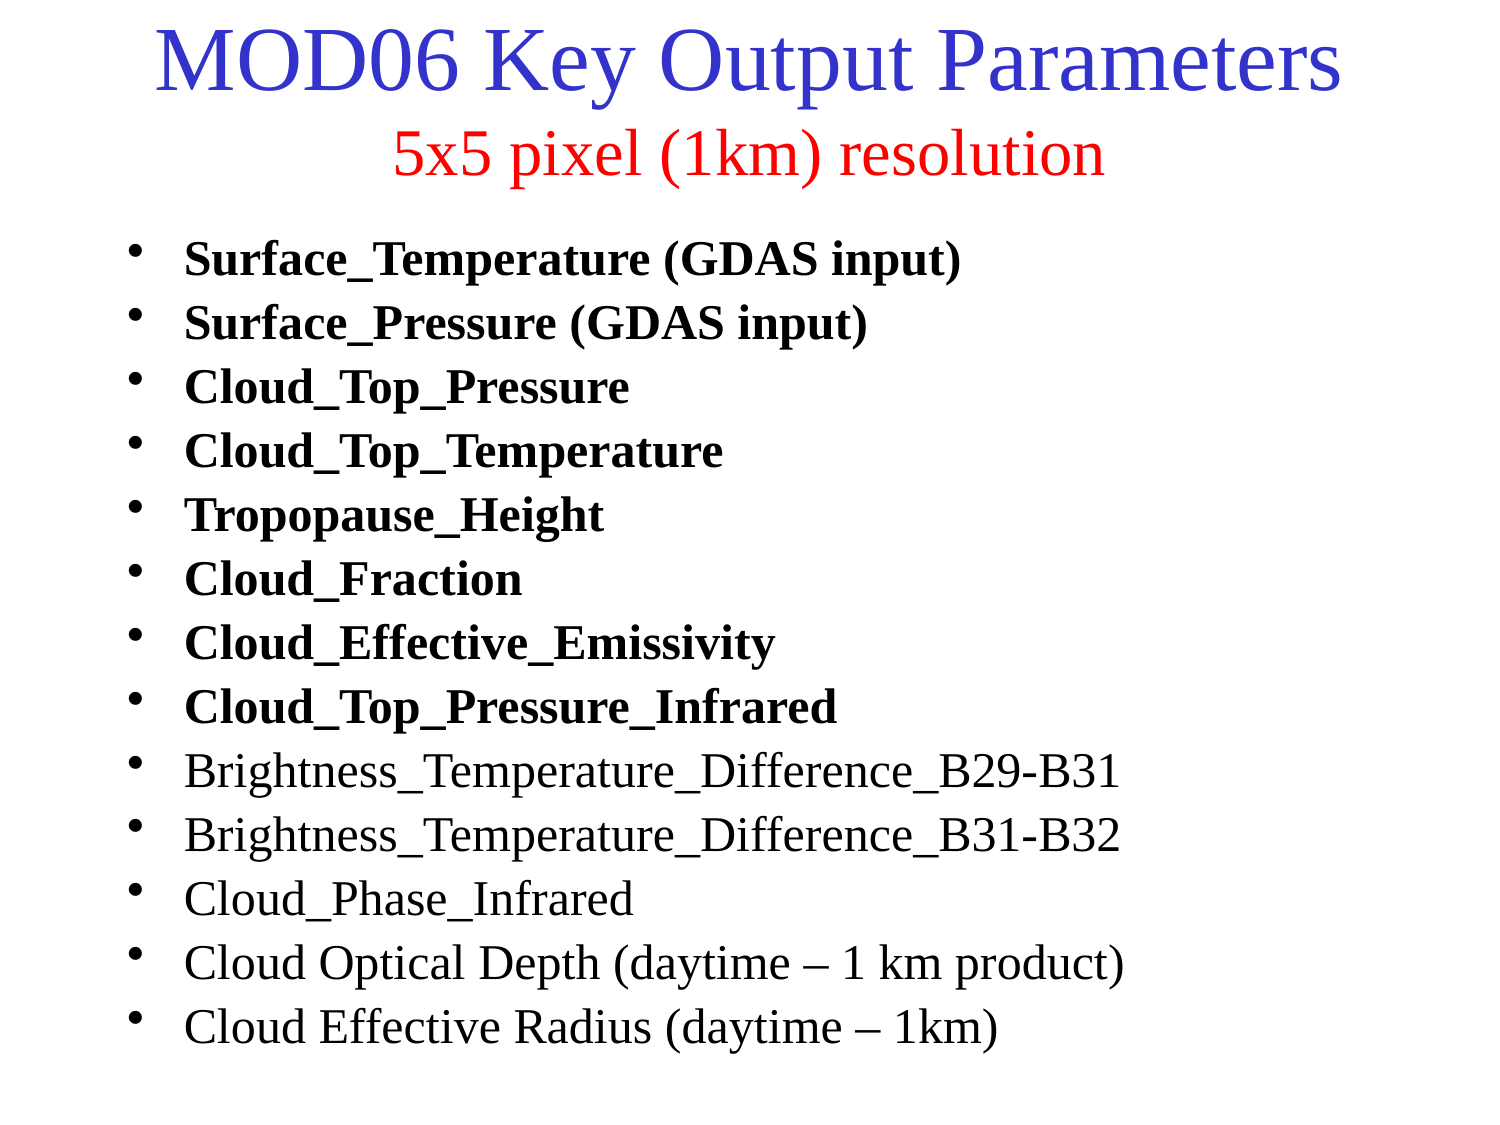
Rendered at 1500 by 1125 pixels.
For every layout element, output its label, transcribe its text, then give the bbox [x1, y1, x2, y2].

title MOD06 Key Output Parameters 5x5 pixel (1km) resolution [112, 0, 1388, 188]
list Surface_Temperature (GDAS input) Surface_Pressure (GDAS input) Cloud_Top_Pressure Cloud_Top_Temperature Tropopause_Height Cloud_Fraction Cloud_Effective_Emissivity Cloud_Top_Pressure_Infrared Brightness_Temperature_Difference_B29-B31 Brightness_Temperature_Difference_B31-B32 Cloud_Phase_Infrared Cloud Optical Depth (daytime – 1 km product) Cloud Effective Radius (daytime – 1km) [112, 224, 1388, 1076]
